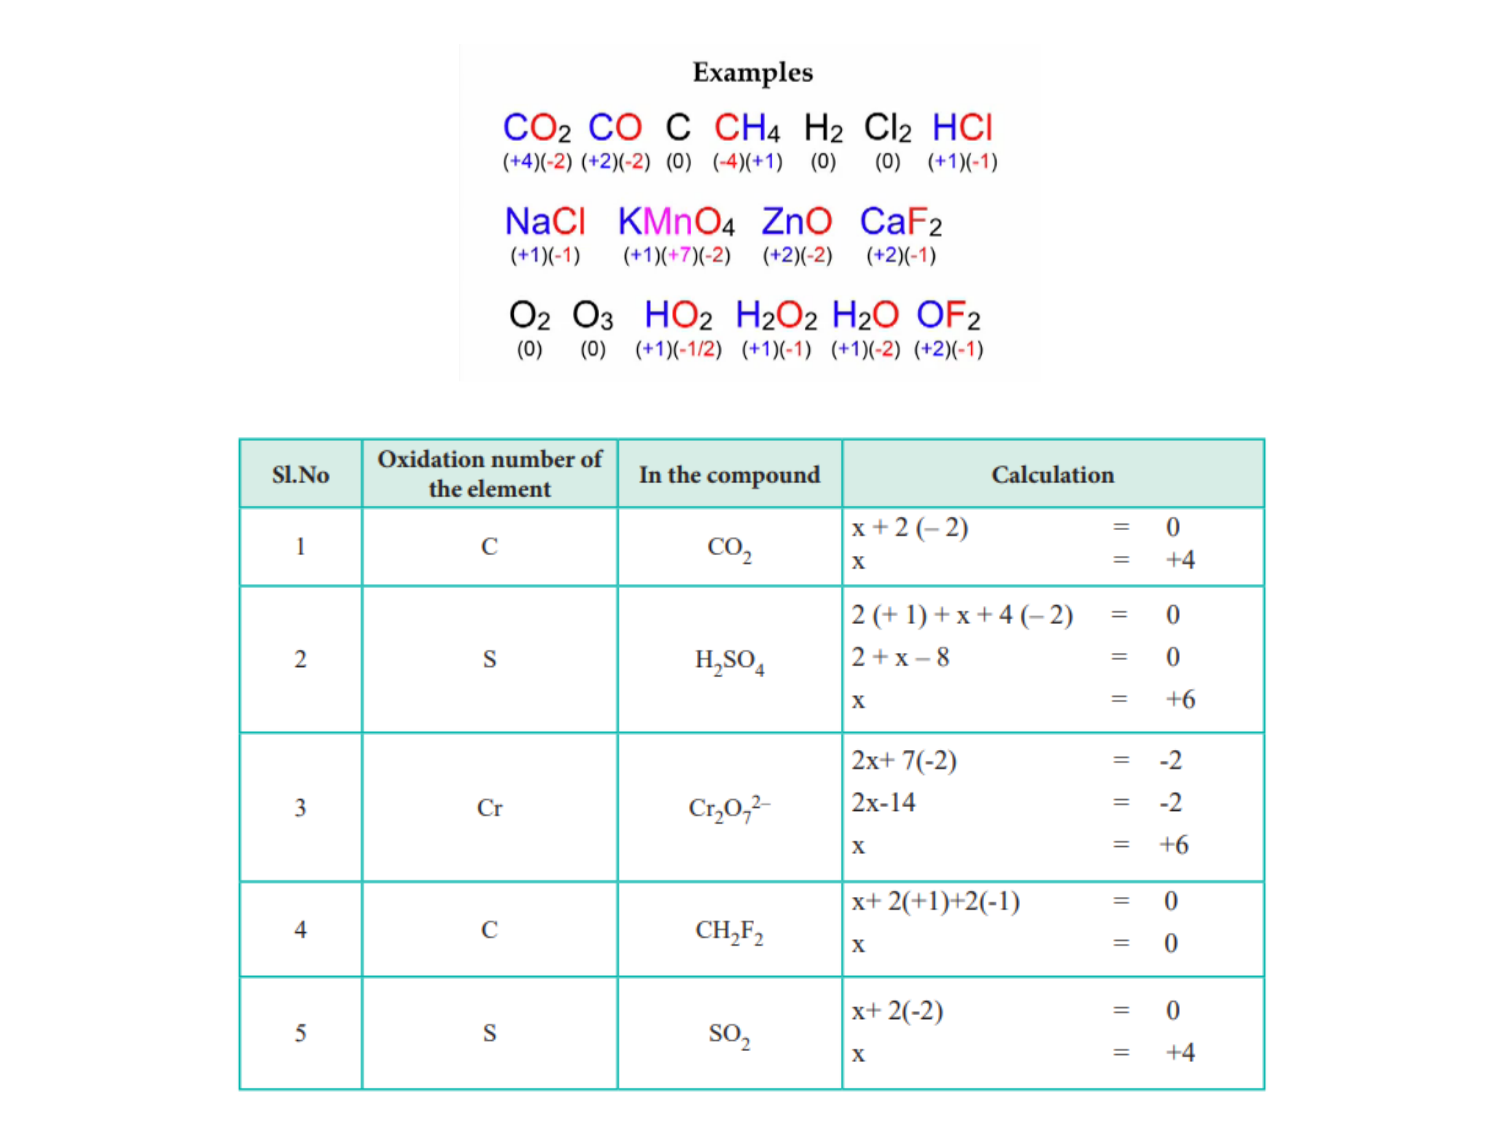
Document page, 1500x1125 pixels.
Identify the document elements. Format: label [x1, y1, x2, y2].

picture [228, 433, 1272, 1101]
picture [459, 44, 1041, 397]
